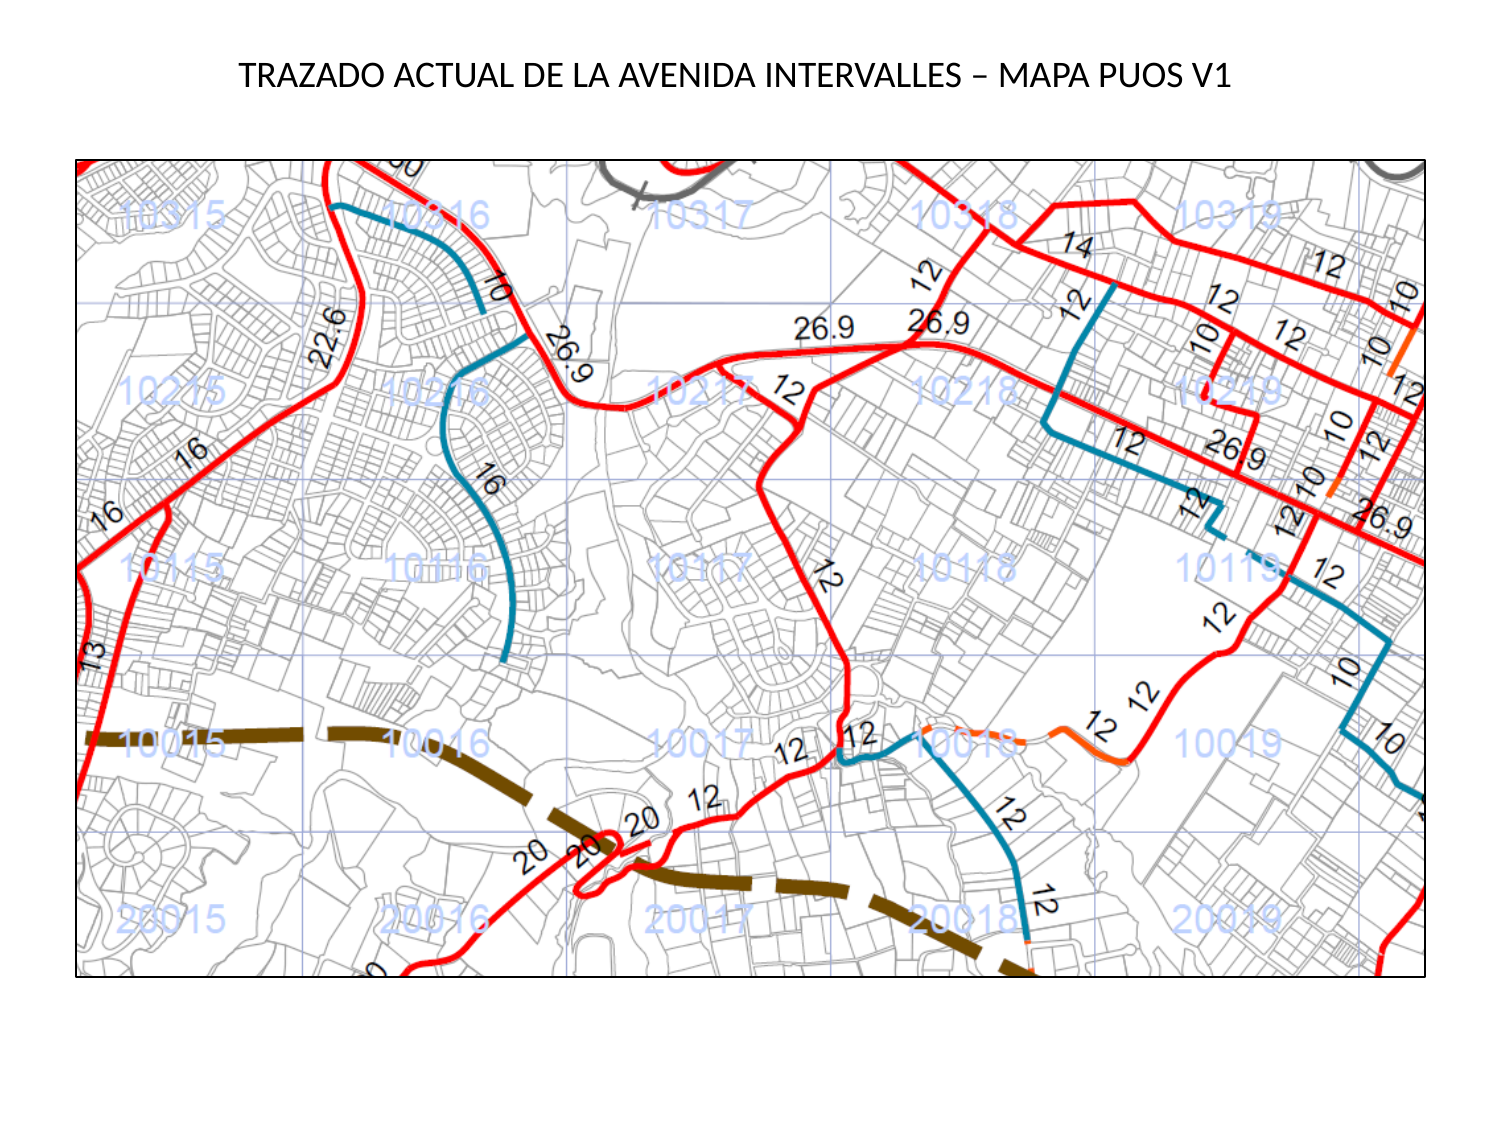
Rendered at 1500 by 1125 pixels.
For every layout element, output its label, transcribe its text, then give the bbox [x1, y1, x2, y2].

picture [76, 160, 1425, 977]
text_box TRAZADO ACTUAL DE LA AVENIDA INTERVALLES – MAPA PUOS V1 [223, 42, 1249, 103]
